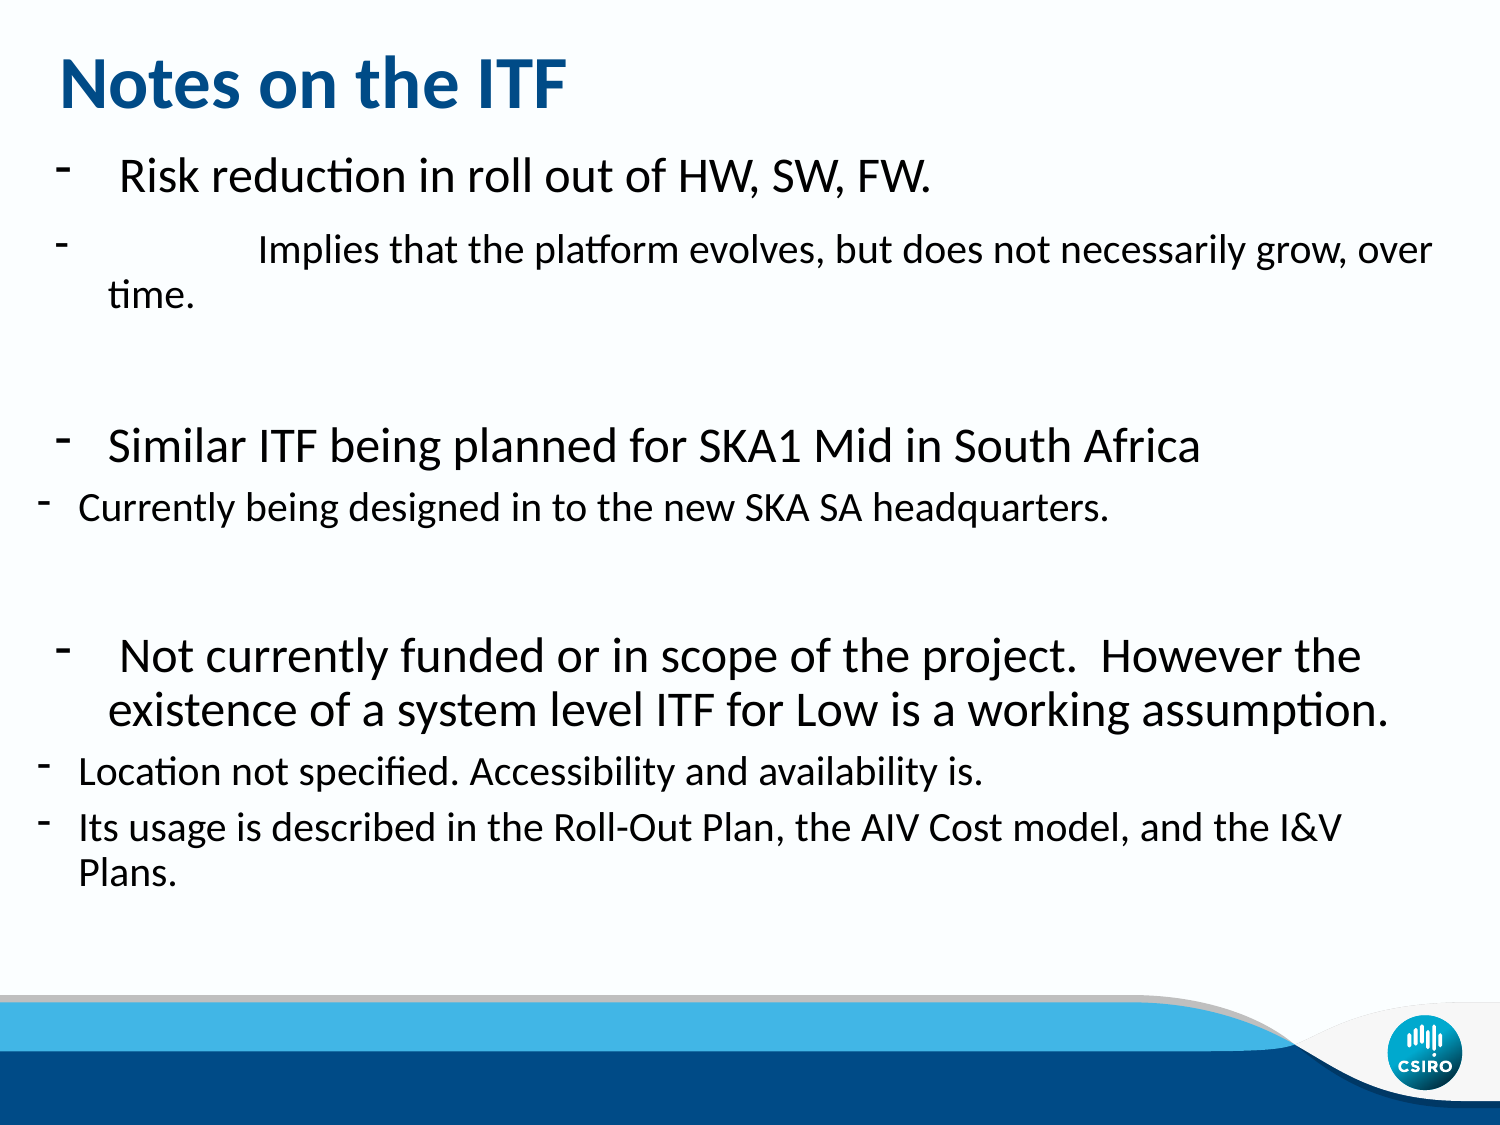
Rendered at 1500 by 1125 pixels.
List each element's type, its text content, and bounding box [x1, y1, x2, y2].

title Notes on the ITF [58, 44, 1448, 148]
list Risk reduction in roll out of HW, SW, FW. Implies that the platform evolves, but does not necessarily grow, over time. Similar ITF being planned for SKA1 Mid in South Africa Currently being designed in to the new SKA SA headquarters. Not currently funded or in scope of the project. However the existence of a system level ITF for Low is a working assumption. Location not specified. Accessibility and availability is. Its usage is described in the Roll-Out Plan, the AIV Cost model, and the I&V Plans. [36, 148, 1448, 885]
